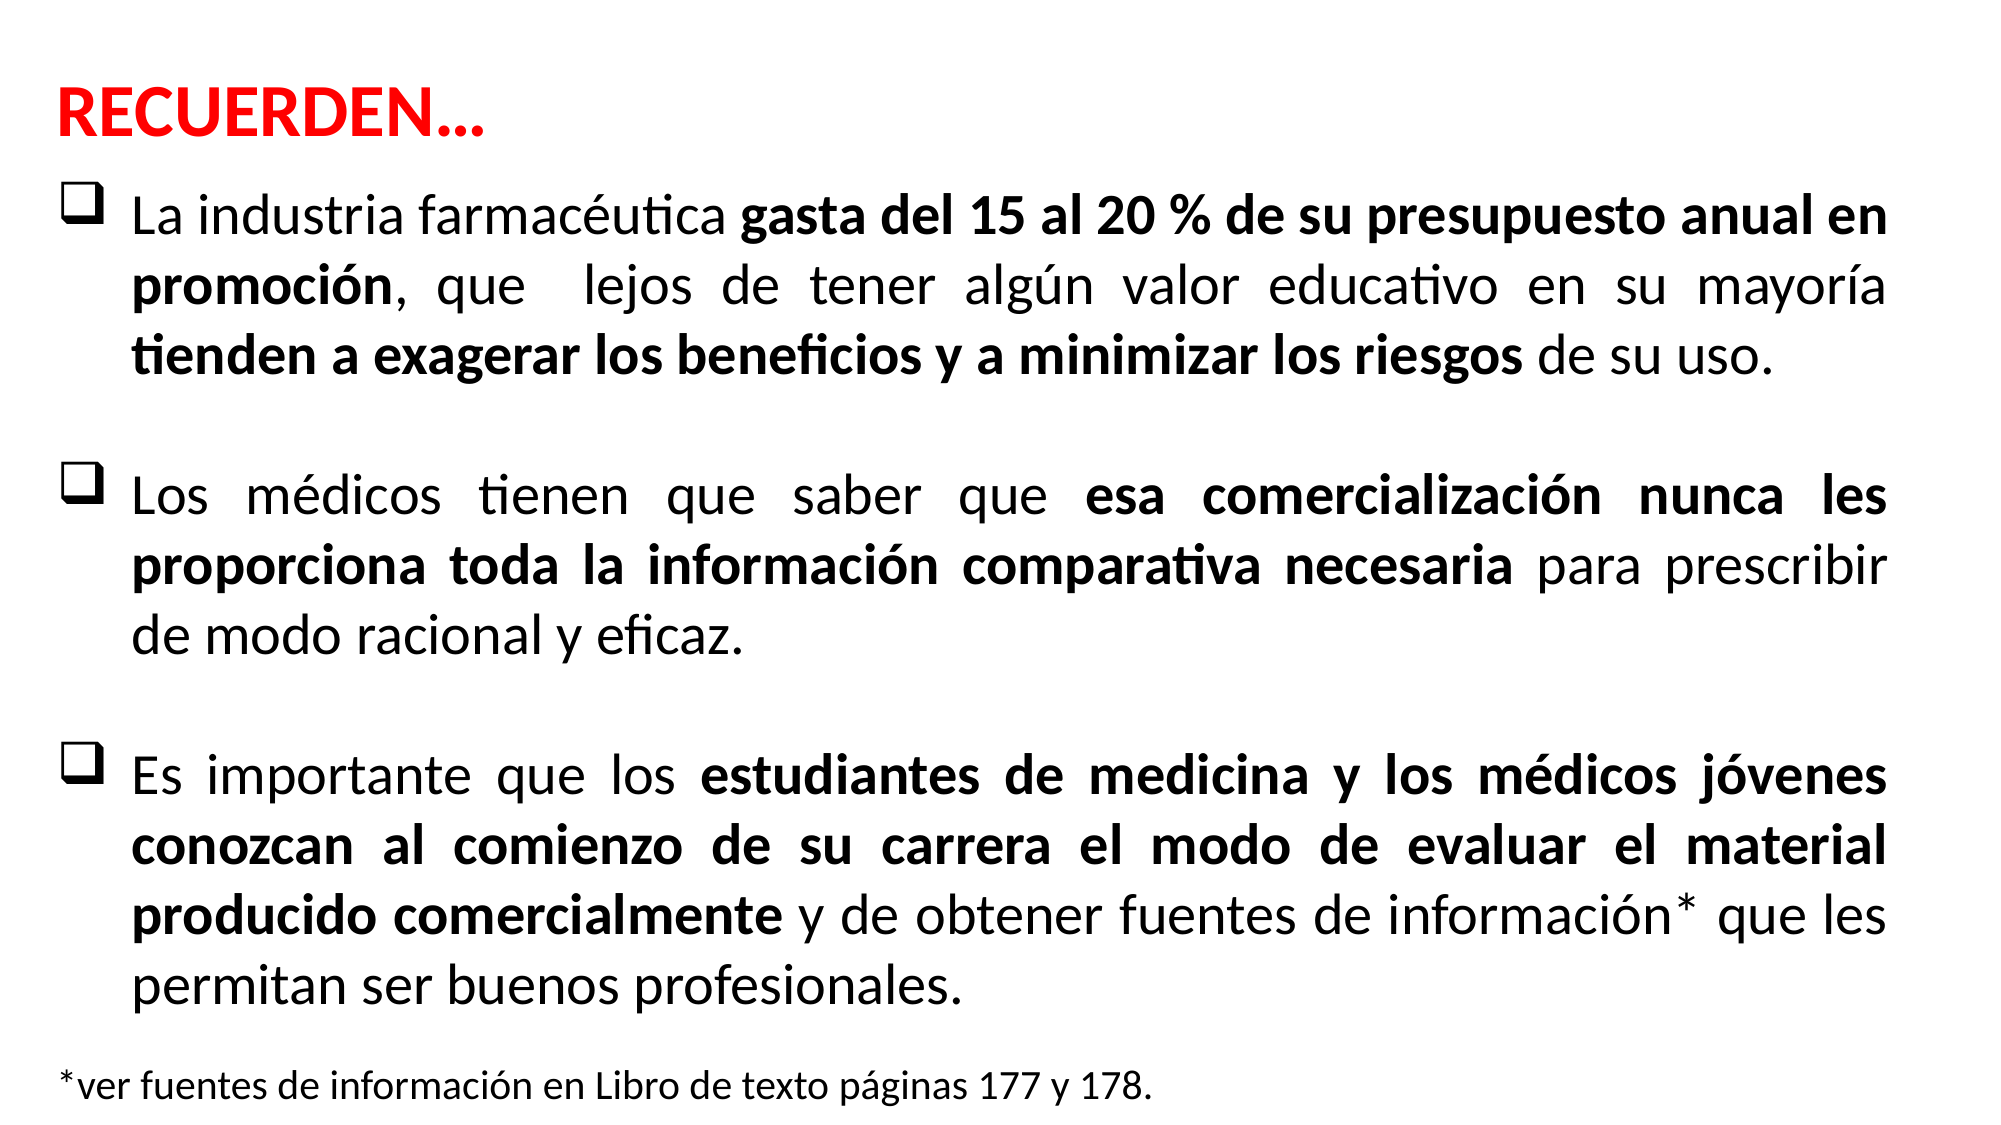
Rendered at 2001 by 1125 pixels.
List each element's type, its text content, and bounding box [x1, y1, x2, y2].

text_box RECUERDEN… [41, 54, 620, 159]
text_box La industria farmacéutica gasta del 15 al 20 % de su presupuesto anual en promoción, que lejos de tener algún valor educativo en su mayoría tienden a exagerar los beneficios y a minimizar los riesgos de su uso. Los médicos tienen que saber que esa comercialización nunca les proporciona toda la información comparativa necesaria para prescribir de modo racional y eficaz. Es importante que los estudiantes de medicina y los médicos jóvenes conozcan al comienzo de su carrera el modo de evaluar el material producido comercialmente y de obtener fuentes de información* que les permitan ser buenos profesionales. [41, 168, 1904, 1024]
text_box *ver fuentes de información en Libro de texto páginas 177 y 178. [41, 1050, 1963, 1115]
